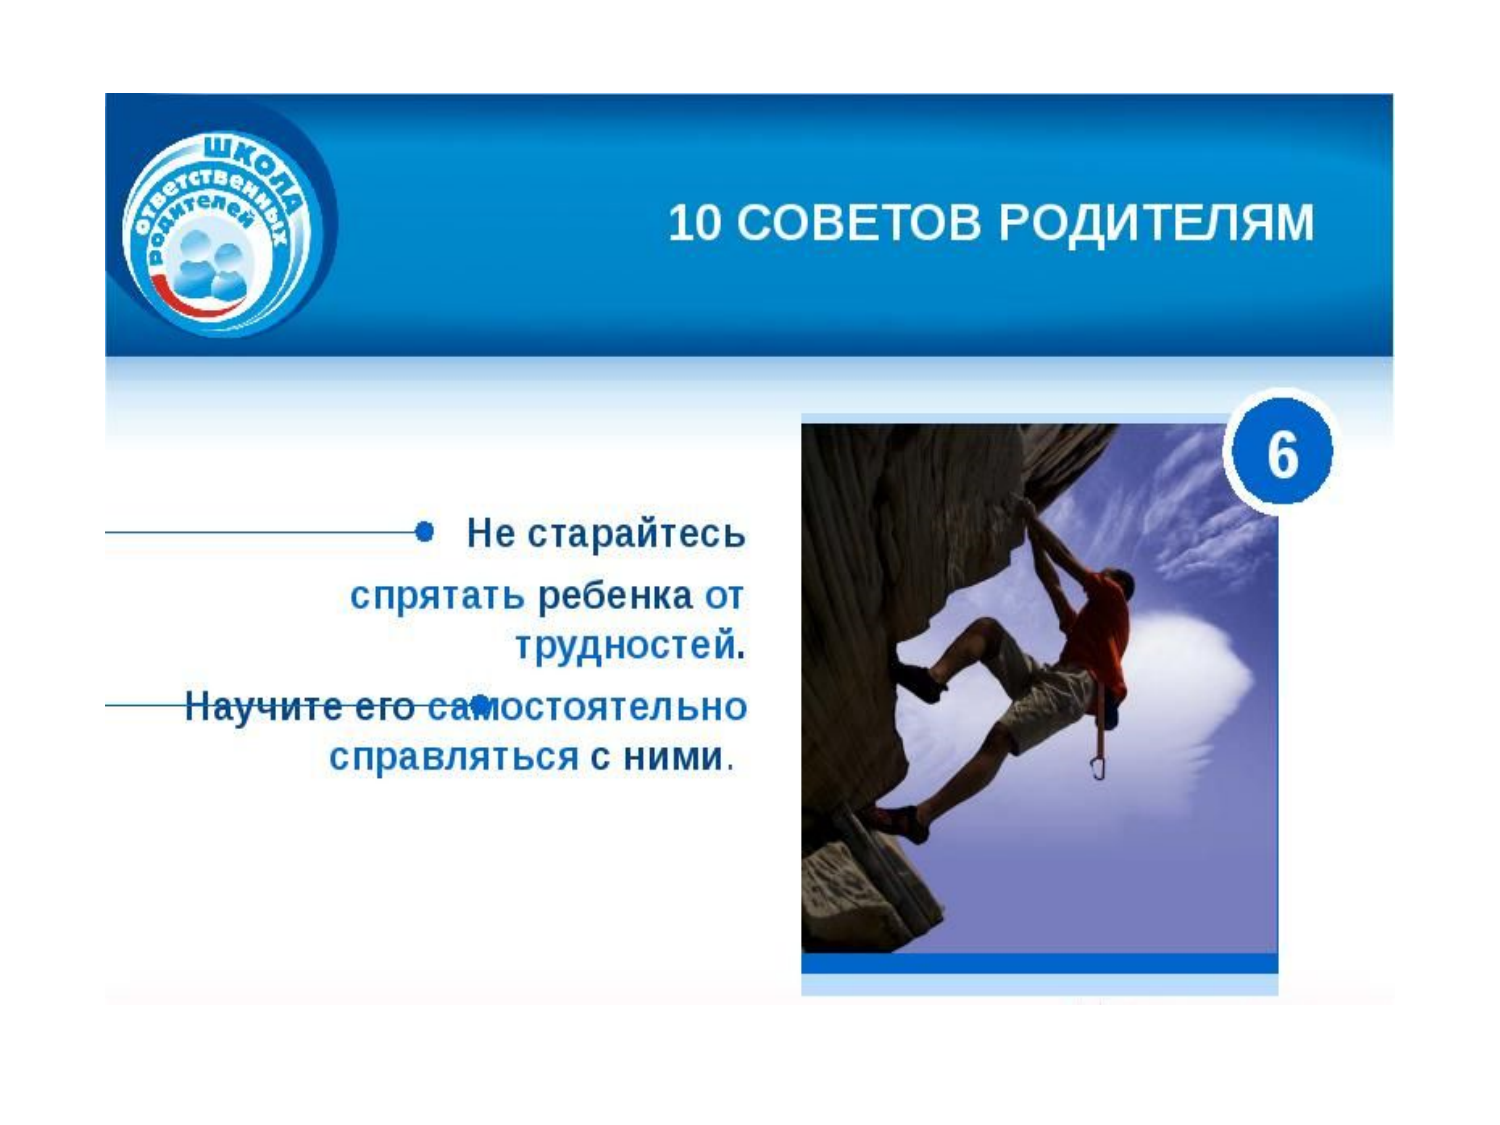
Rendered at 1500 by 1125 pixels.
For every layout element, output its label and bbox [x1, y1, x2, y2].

list [105, 93, 1395, 1006]
